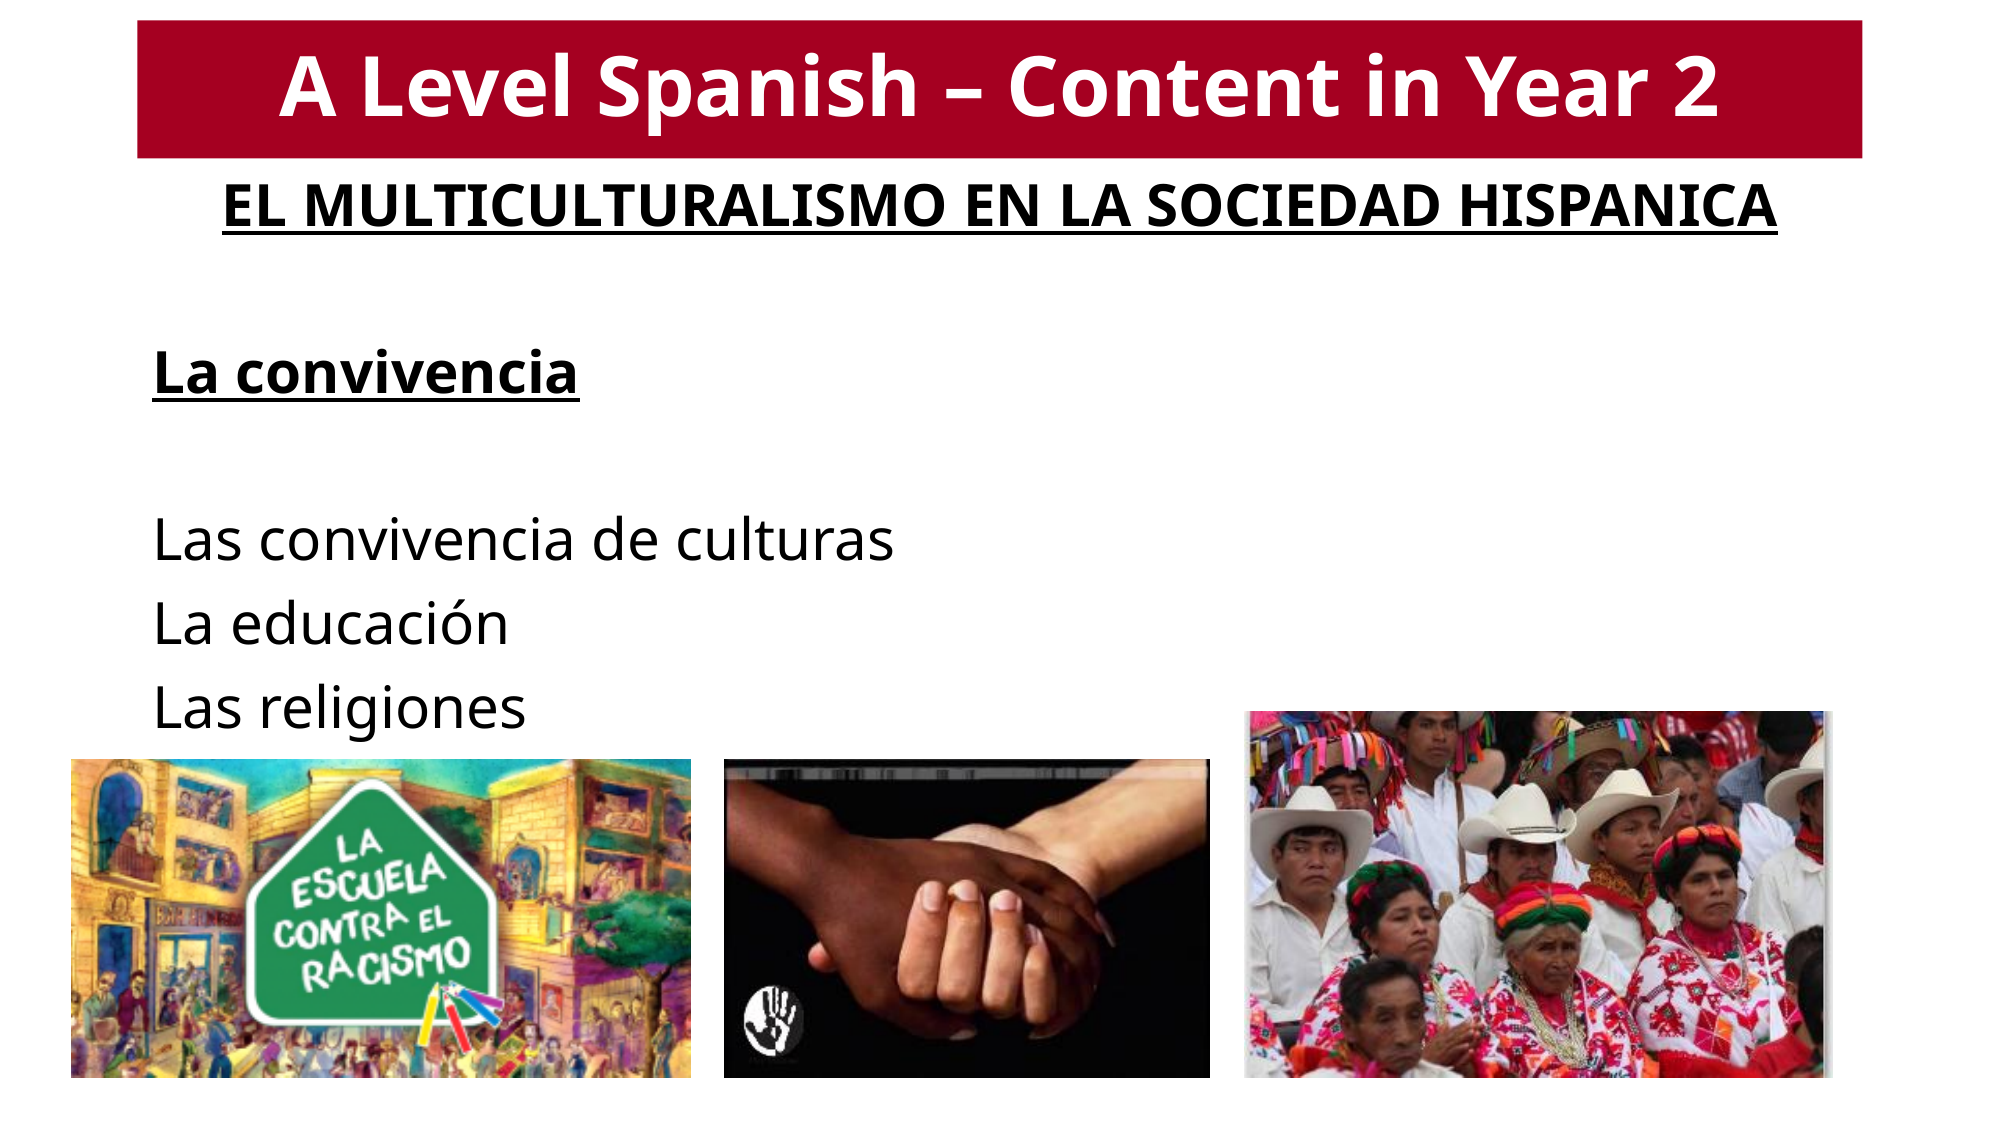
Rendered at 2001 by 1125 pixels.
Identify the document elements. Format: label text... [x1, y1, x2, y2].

picture [1244, 711, 1833, 1078]
picture [724, 759, 1210, 1078]
picture [71, 759, 691, 1078]
title A Level Spanish – Content in Year 2 [137, 20, 1863, 159]
list EL MULTICULTURALISMO EN LA SOCIEDAD HISPANICA La convivencia Las convivencia de culturas La educación Las religiones [137, 168, 1863, 1099]
